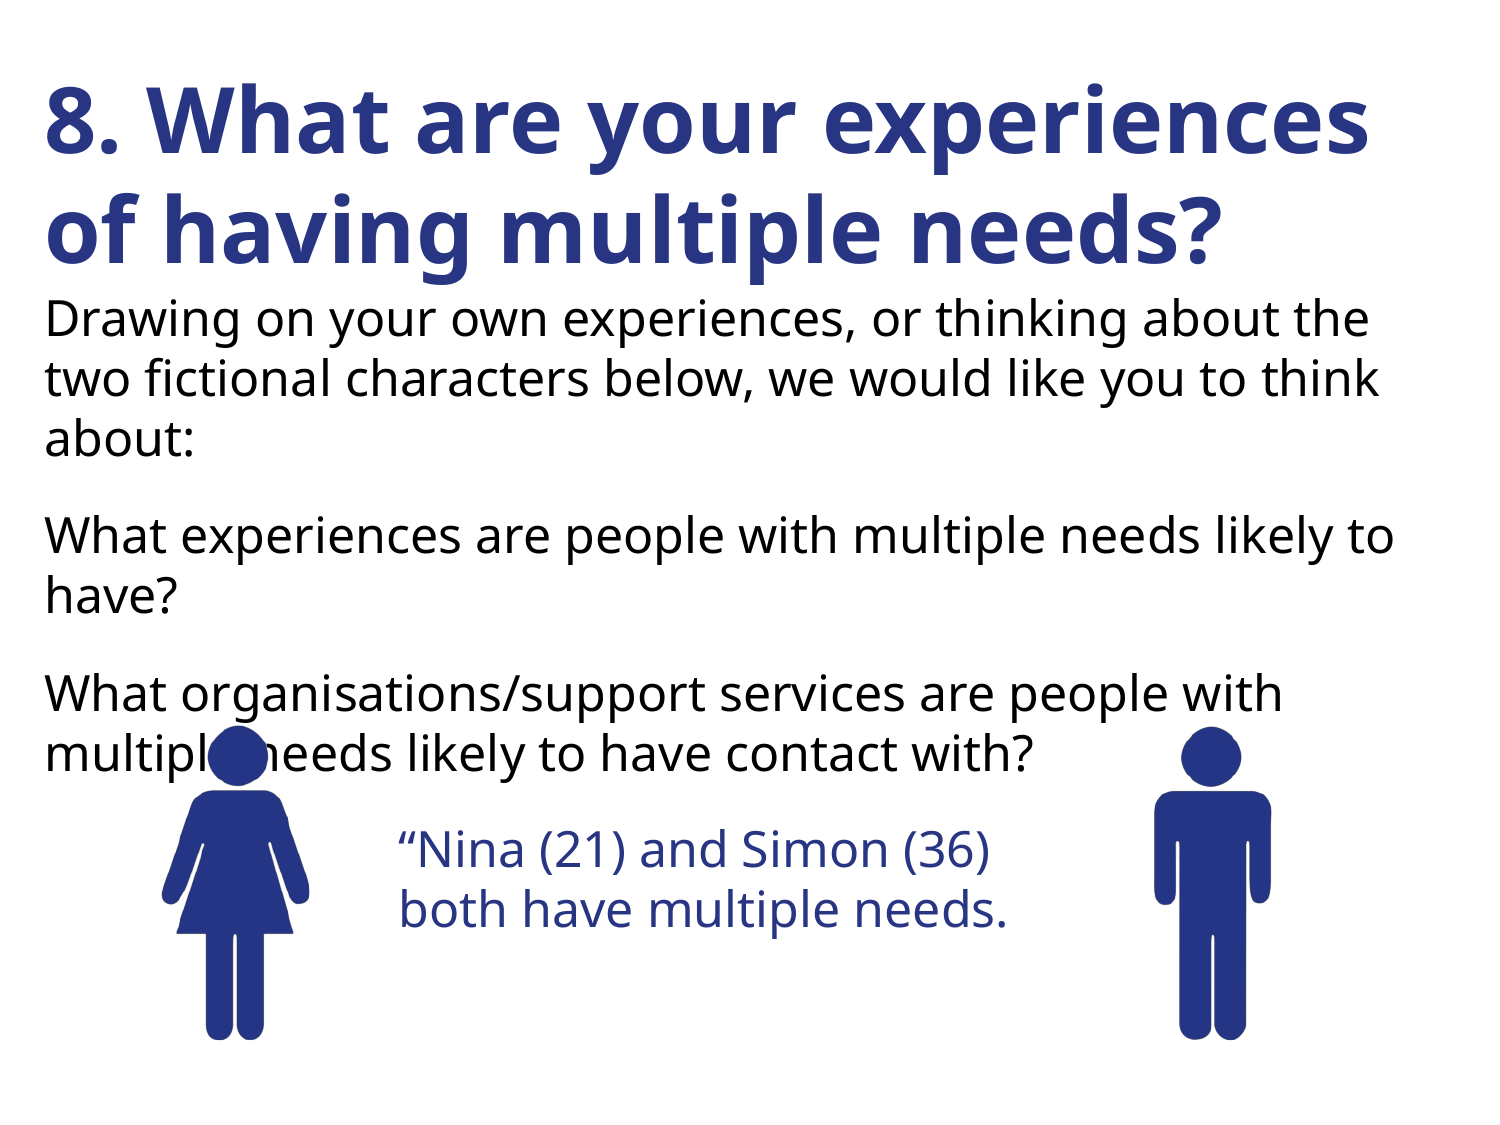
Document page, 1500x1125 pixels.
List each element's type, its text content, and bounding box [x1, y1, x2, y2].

subtitle Drawing on your own experiences, or thinking about the two fictional characters below, we would like you to think about: What experiences are people with multiple needs likely to have? What organisations/support services are people with multiple needs likely to have contact with? [29, 278, 1447, 1035]
picture [1151, 723, 1273, 1041]
text_box “Nina (21) and Simon (36) both have multiple needs. [383, 809, 1058, 945]
title 8. What are your experiences of having multiple needs? [29, 54, 1436, 256]
picture [158, 723, 310, 1041]
